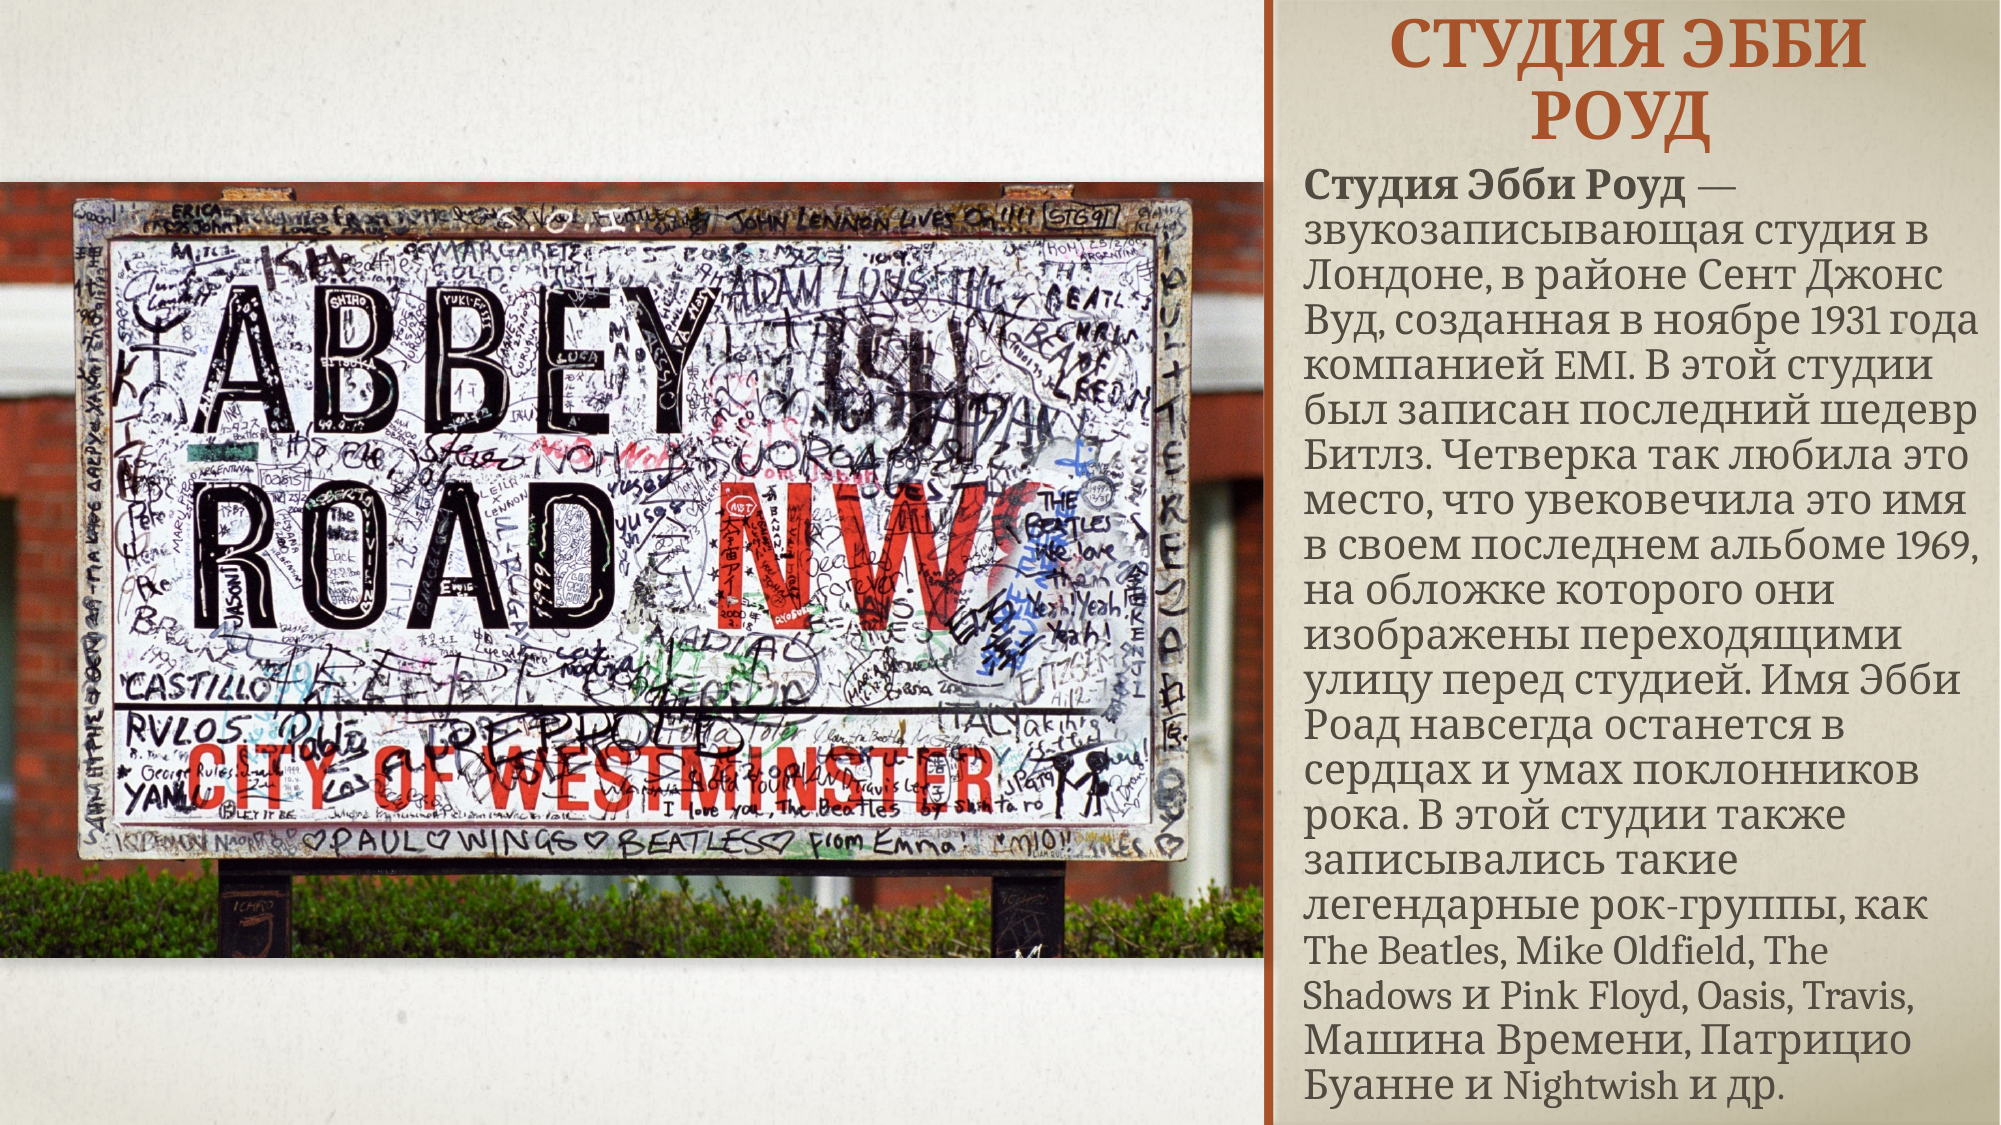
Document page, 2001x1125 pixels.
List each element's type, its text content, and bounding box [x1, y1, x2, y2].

picture [1274, 0, 2001, 1125]
list Студия Эбби Роуд — звукозаписывающая студия в Лондоне, в районе Сент Джонс Вуд, созданная в ноябре 1931 года компанией EMI. В этой студии был записан последний шедевр Битлз. Четверка так любила это место, что увековечила это имя в своем последнем альбоме 1969, на обложке которого они изображены переходящими улицу перед студией. Имя Эбби Роад навсегда останется в сердцах и умах поклонников рока. В этой студии также записывались такие легендарные рок-группы, как The Beatles, Mike Oldfield, The Shadows и Pink Floyd, Oasis, Travis, Машина Времени, Патрицио Буанне и Nightwish и др. [1288, 155, 2000, 351]
picture [0, 0, 1264, 1125]
title Студия Эбби Роуд [1343, 0, 1914, 155]
